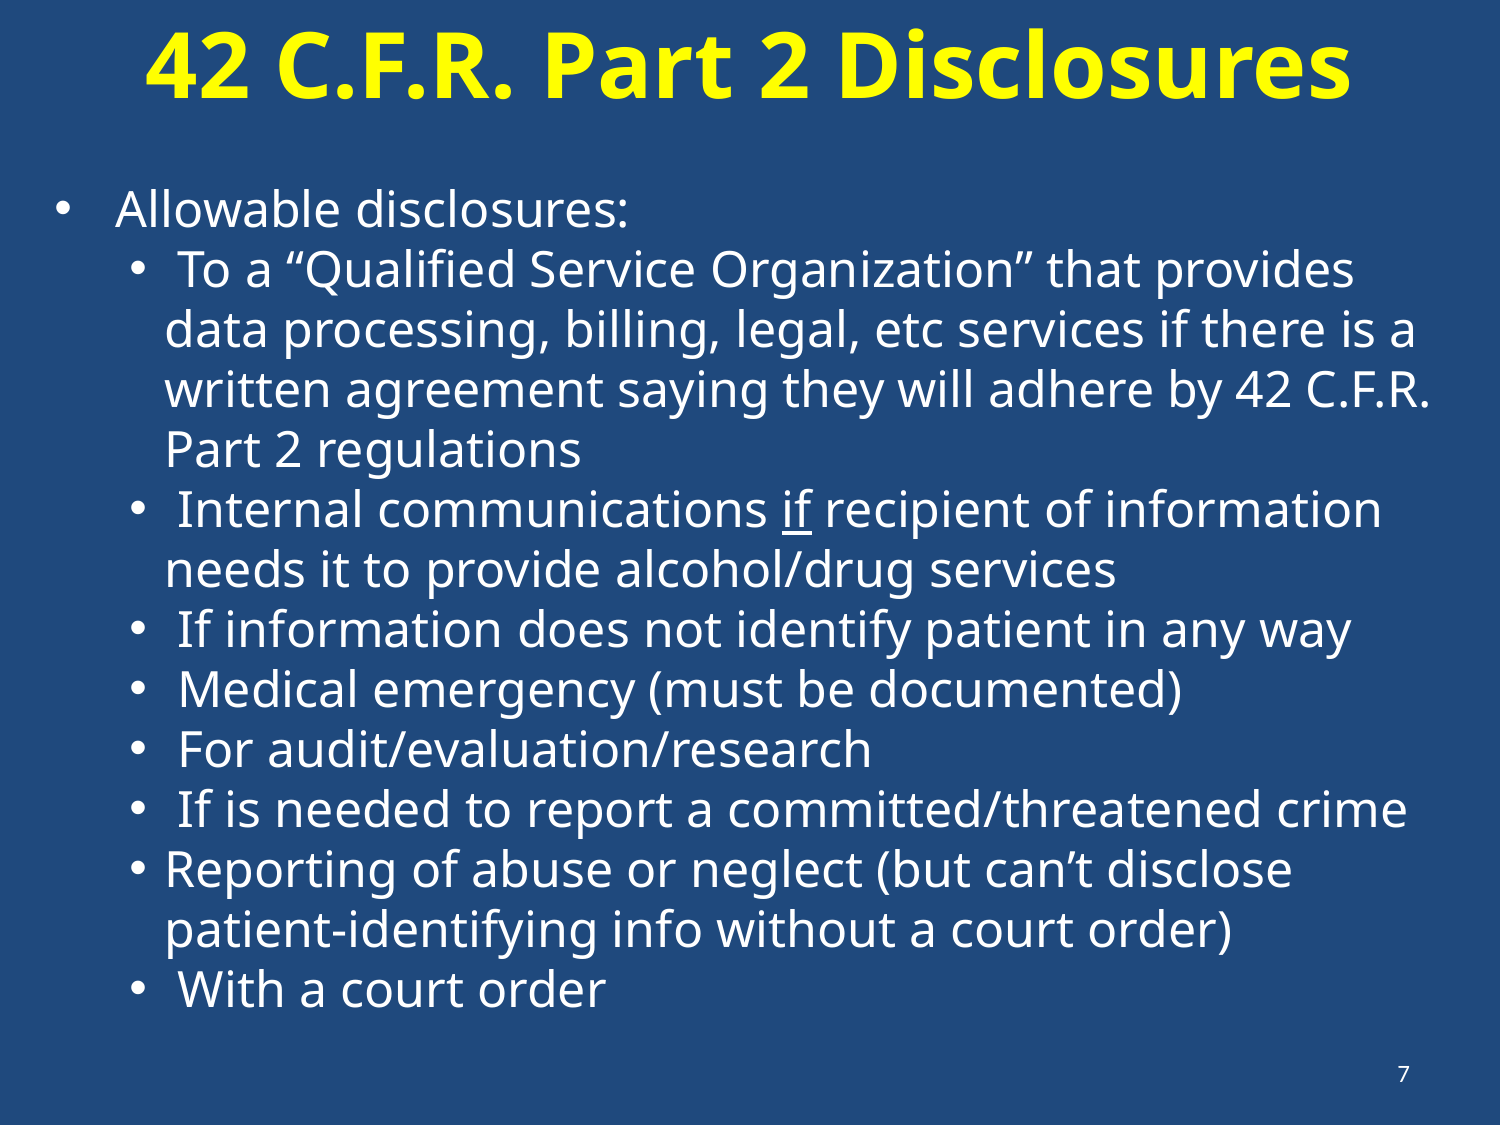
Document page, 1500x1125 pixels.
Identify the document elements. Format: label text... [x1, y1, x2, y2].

text_box 42 C.F.R. Part 2 Disclosures [0, 0, 1500, 125]
text_box Allowable disclosures: To a “Qualified Service Organization” that provides data processing, billing, legal, etc services if there is a written agreement saying they will adhere by 42 C.F.R. Part 2 regulations Internal communications if recipient of information needs it to provide alcohol/drug services If information does not identify patient in any way Medical emergency (must be documented) For audit/evaluation/research If is needed to report a committed/threatened crime Reporting of abuse or neglect (but can’t disclose patient-identifying info without a court order) With a court order [0, 124, 1463, 1070]
slide_number 7 [1074, 1042, 1425, 1103]
